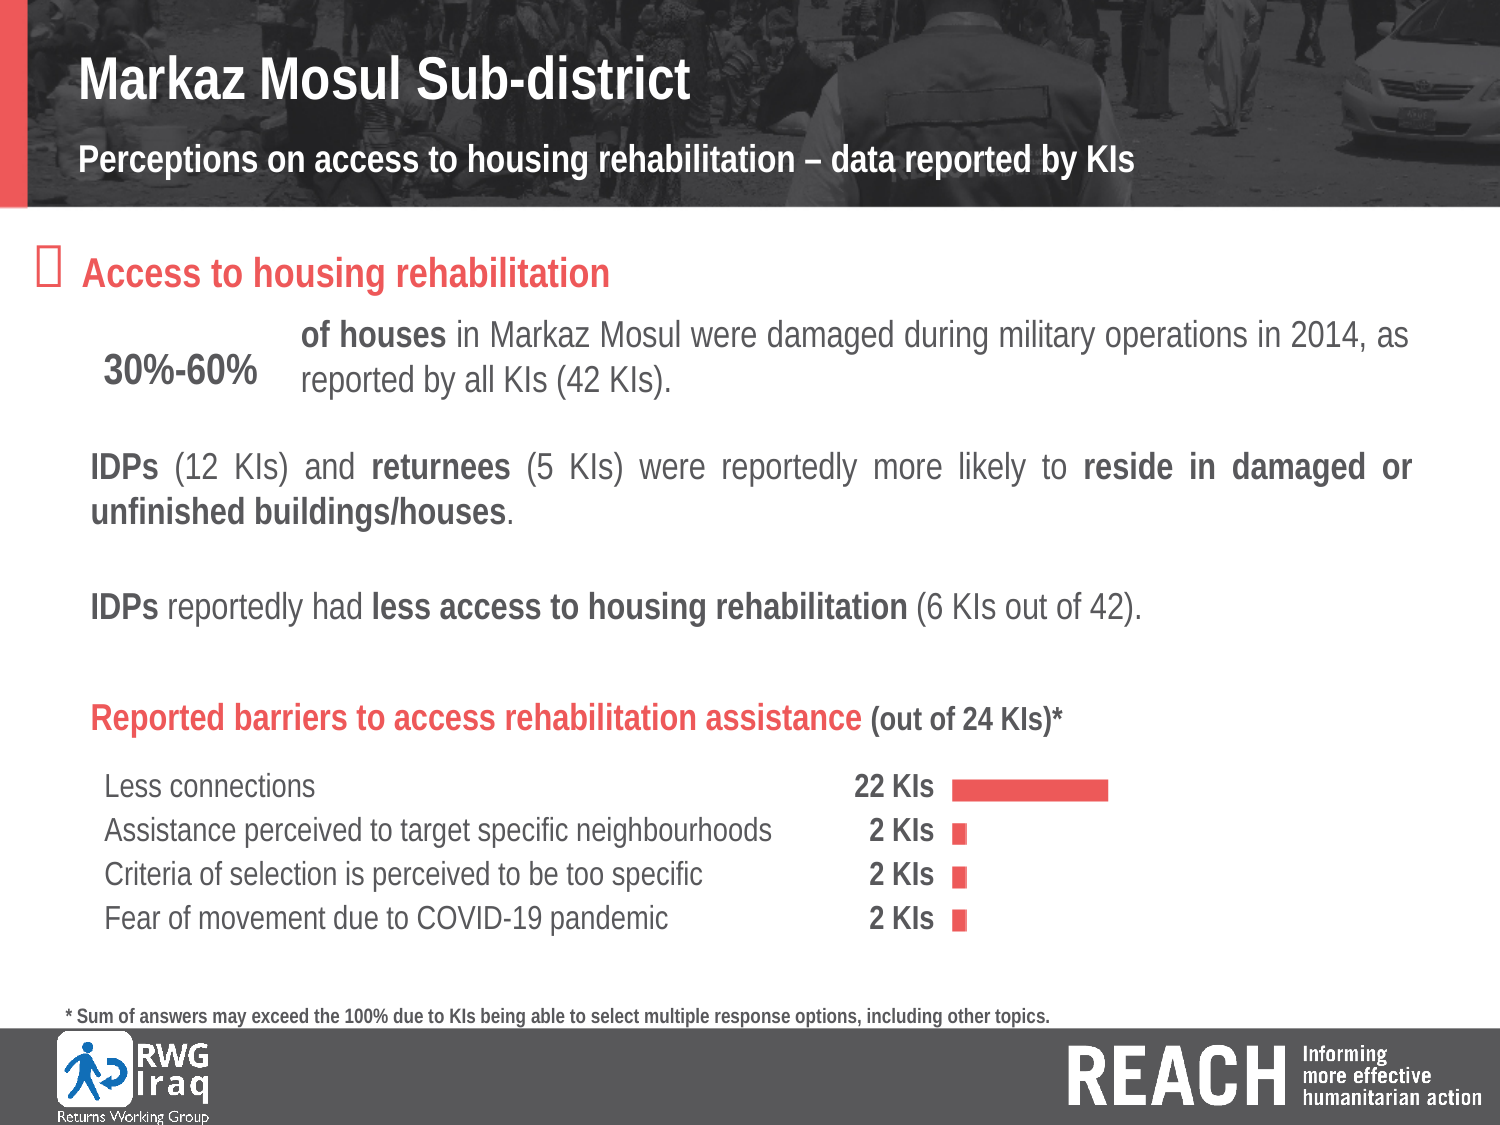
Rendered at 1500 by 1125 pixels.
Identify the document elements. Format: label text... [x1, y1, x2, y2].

text_box Less connections 22 KIs Assistance perceived to target specific neighbourhoods 2 KIs Criteria of selection is perceived to be too specific 2 KIs Fear of movement due to COVID-19 pandemic 2 KIs [89, 756, 1182, 944]
picture [0, 0, 1500, 1125]
text_box IDPs (12 KIs) and returnees (5 KIs) were reportedly more likely to reside in damaged or unfinished buildings/houses. IDPs reportedly had less access to housing rehabilitation (6 KIs out of 42). [75, 434, 1428, 635]
text_box Markaz Mosul Sub-district Perceptions on access to housing rehabilitation – data reported by KIs [63, 39, 1391, 185]
text_box  Access to housing rehabilitation [16, 221, 1380, 307]
text_box of houses in Markaz Mosul were damaged during military operations in 2014, as reported by all KIs (42 KIs). [286, 302, 1425, 408]
text_box 30%-60% [88, 324, 273, 430]
text_box * Sum of answers may exceed the 100% due to KIs being able to select multiple response options, including other topics. [50, 994, 1434, 1035]
text_box Reported barriers to access rehabilitation assistance (out of 24 KIs)* [75, 685, 1411, 746]
